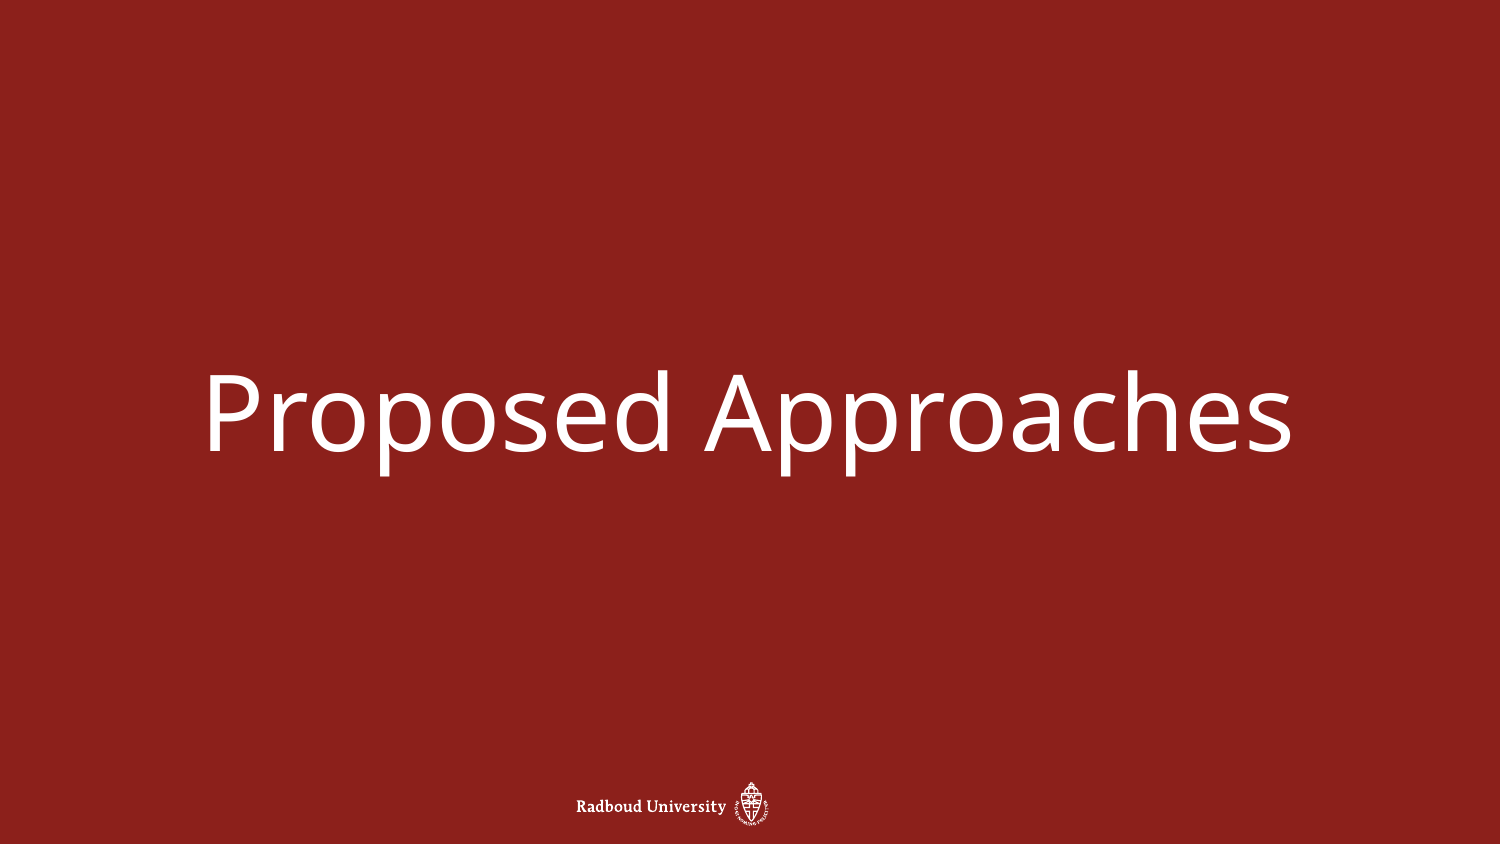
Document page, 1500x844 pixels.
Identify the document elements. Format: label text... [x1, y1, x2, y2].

list Proposed Approaches [106, 345, 1391, 612]
